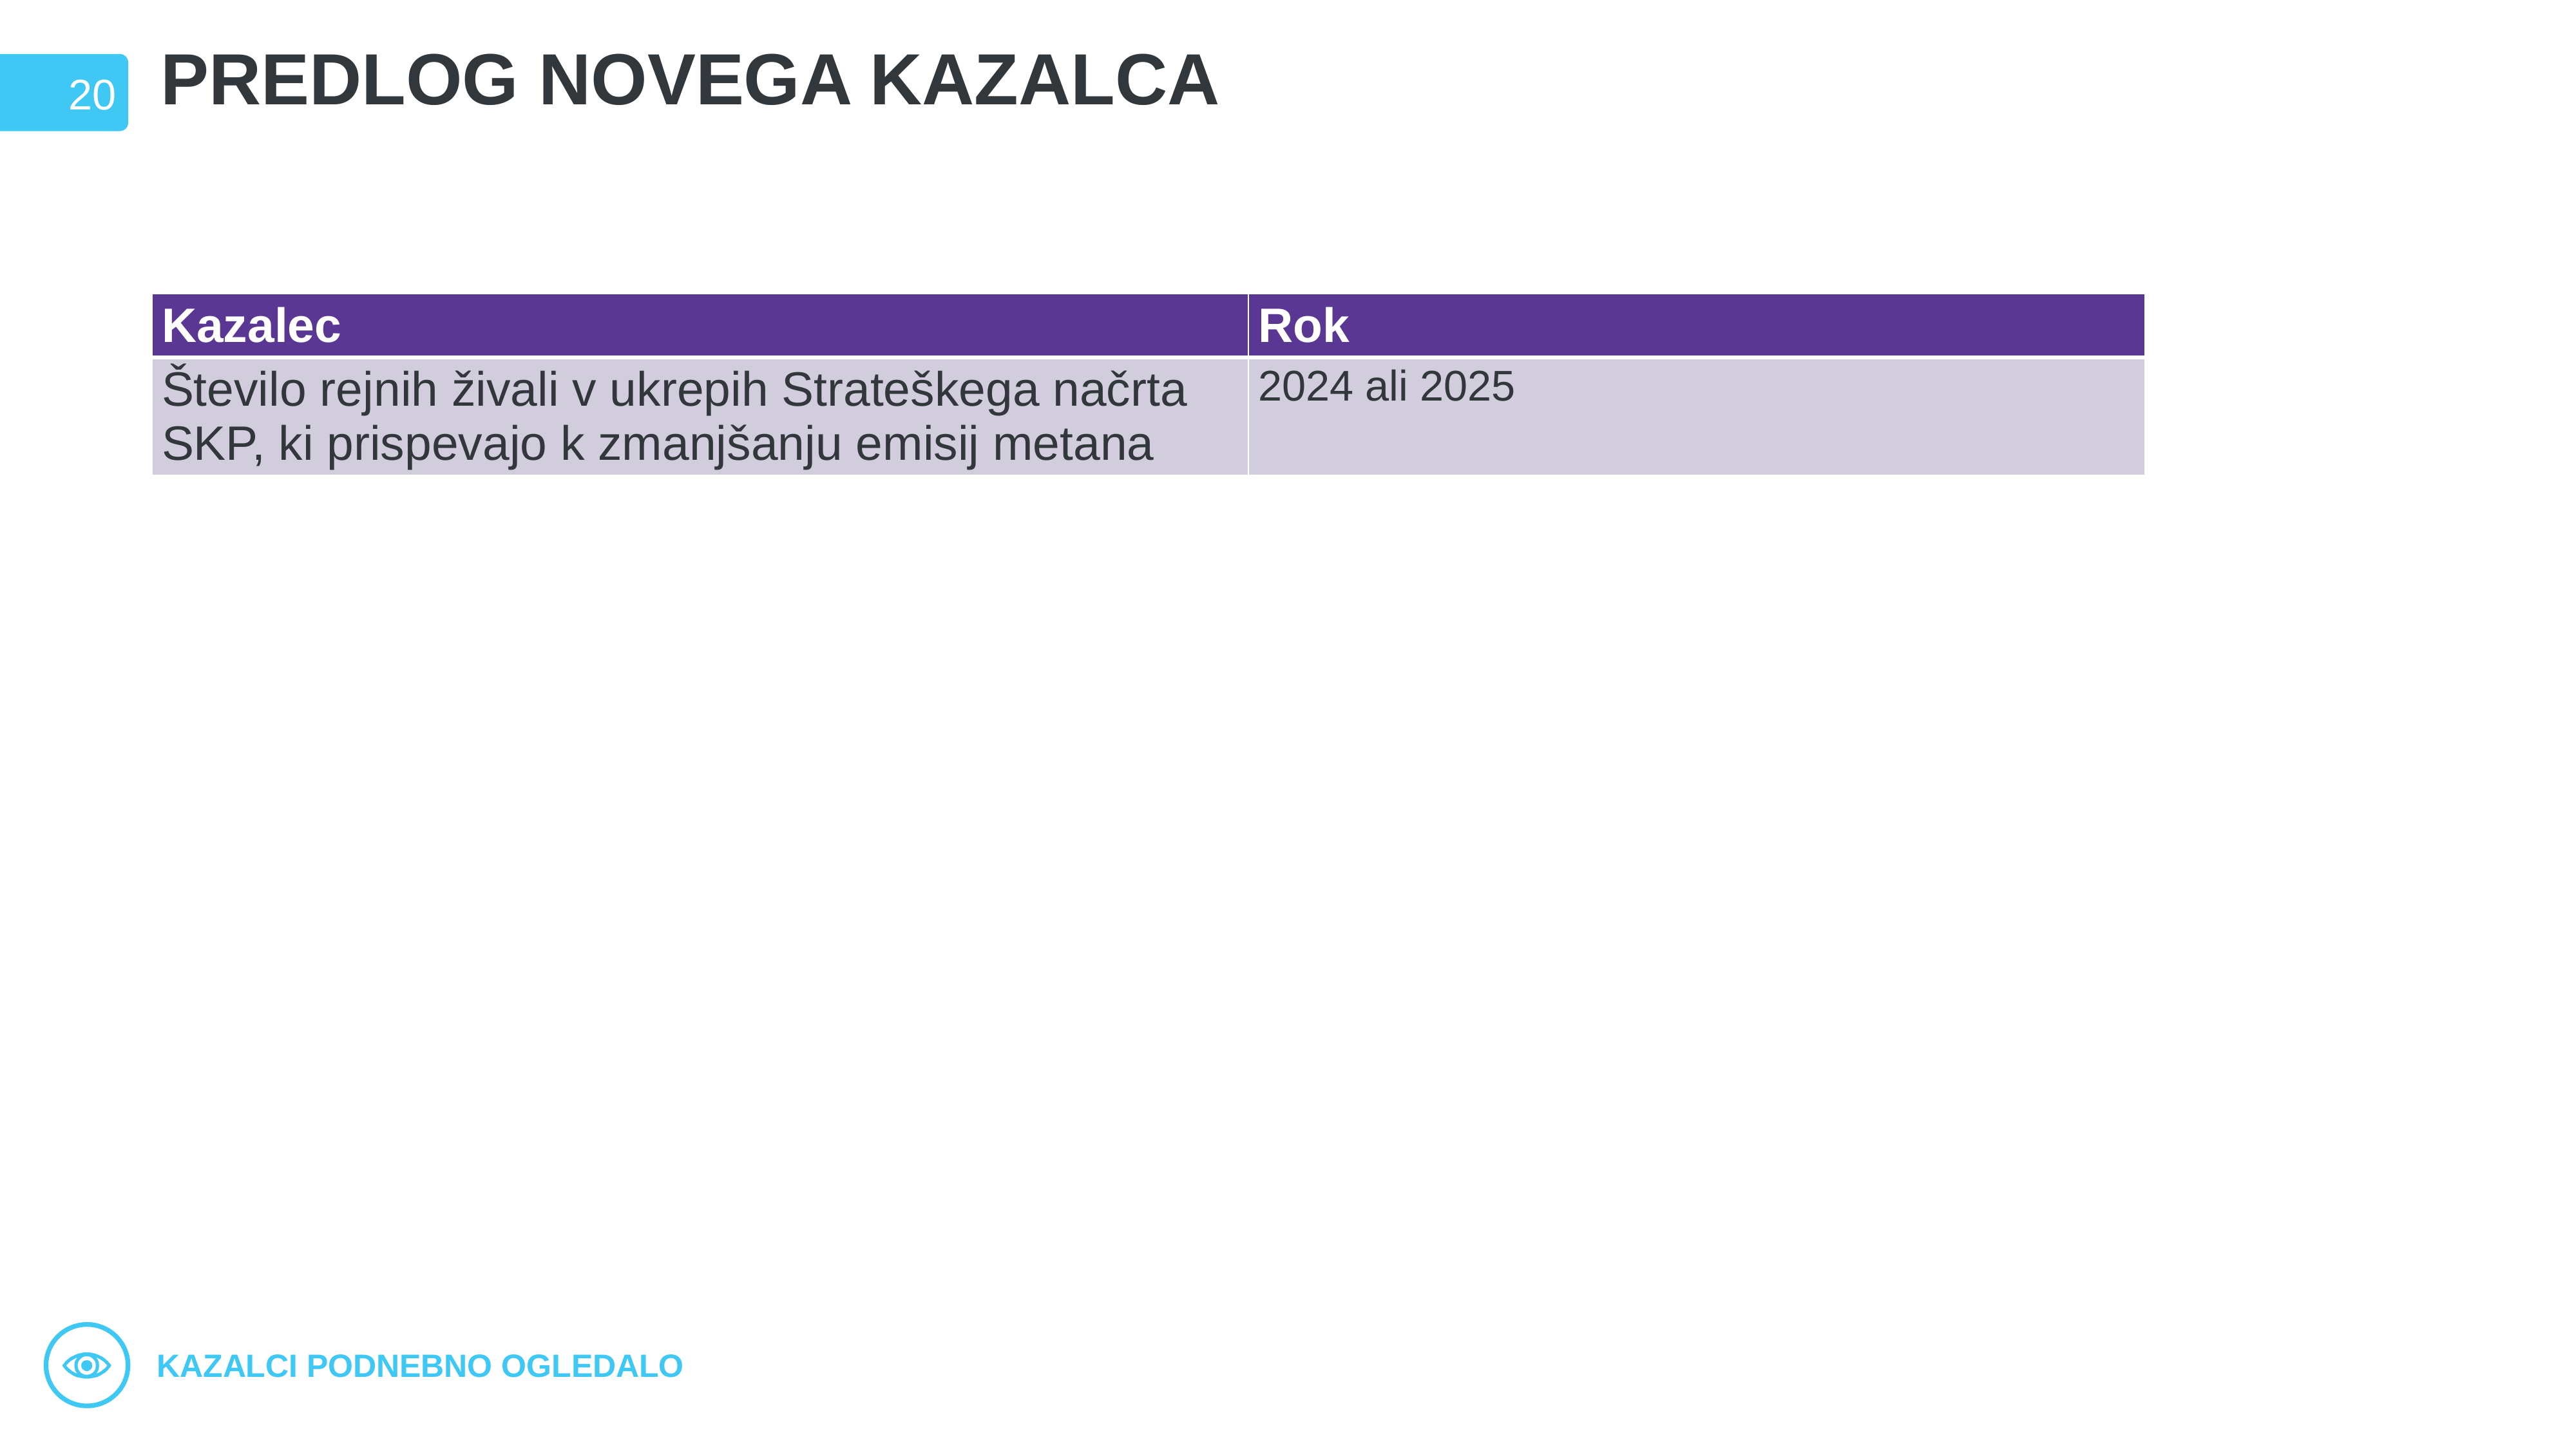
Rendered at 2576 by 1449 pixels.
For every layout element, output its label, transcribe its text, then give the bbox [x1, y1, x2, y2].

table_header Kazalec [153, 294, 1248, 355]
picture [49, 1327, 126, 1403]
table_header Rok [1249, 294, 2144, 355]
title PREDLOG NOVEGA KAZALCA [151, 37, 2463, 317]
slide_number 20 [0, 53, 129, 131]
table_cell 2024 ali 2025 [1249, 359, 2144, 475]
table_cell Število rejnih živali v ukrepih Strateškega načrta SKP, ki prispevajo k zmanjšanju emisij metana [153, 359, 1248, 475]
